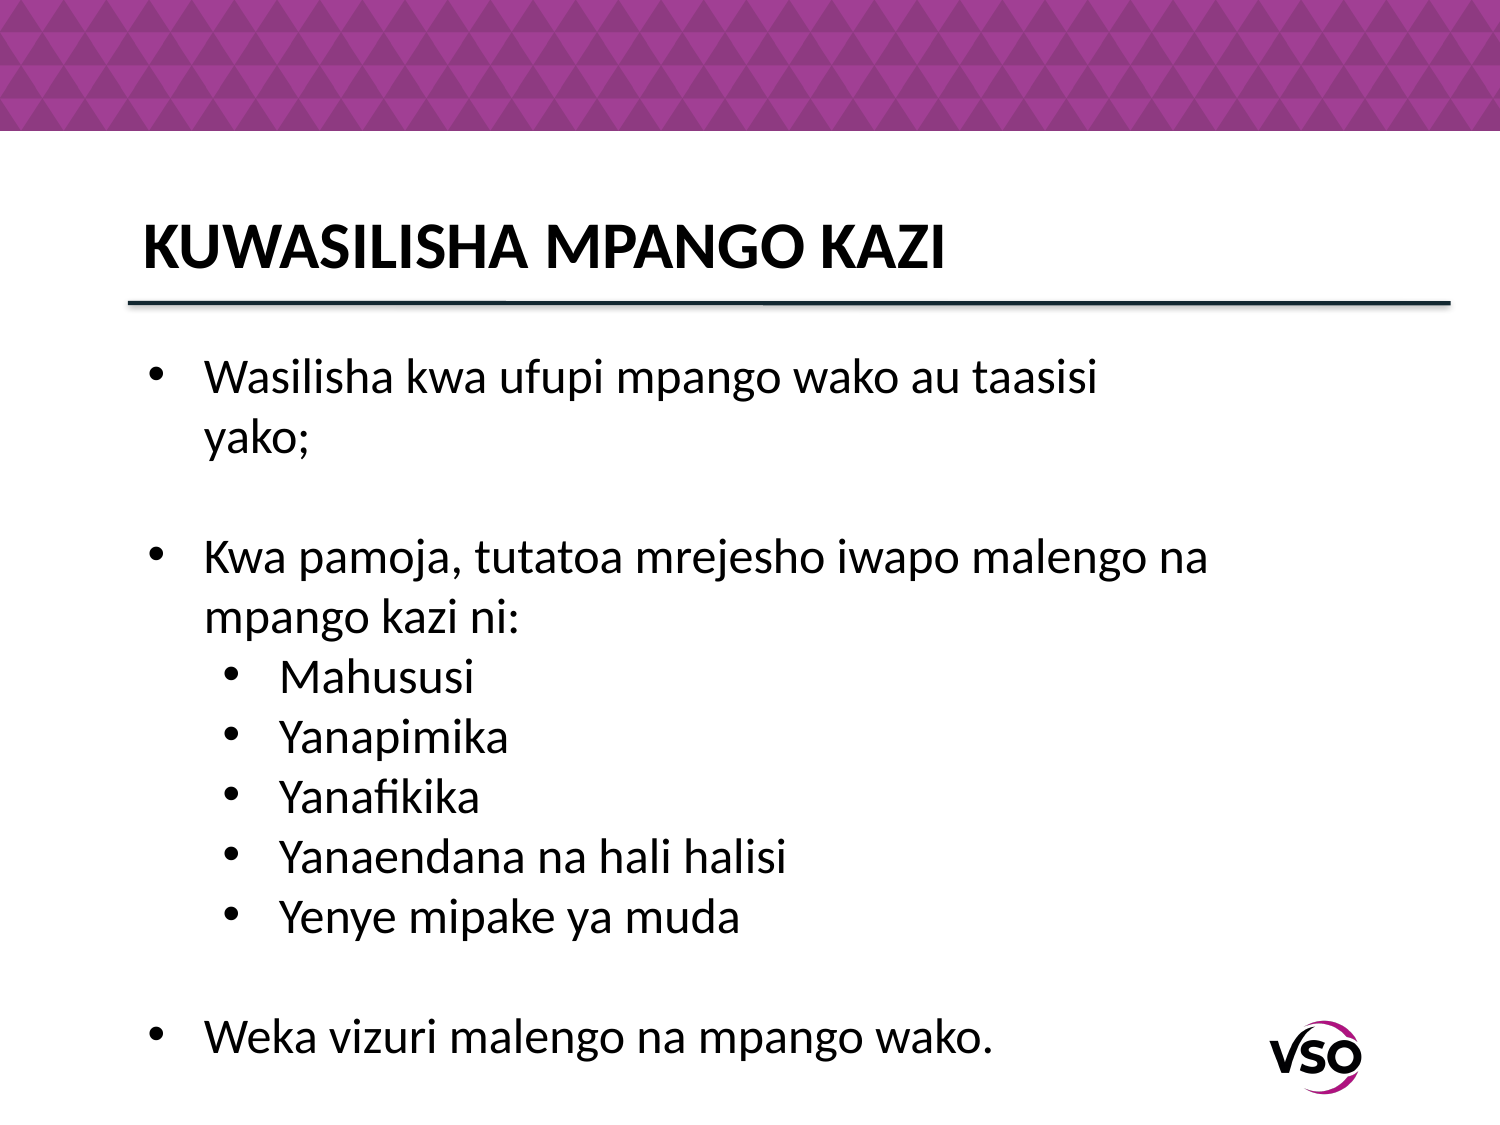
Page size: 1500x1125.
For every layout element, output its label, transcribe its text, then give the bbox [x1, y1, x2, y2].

title KUWASILISHA MPANGO KAZI [128, 169, 1395, 300]
picture [0, 0, 1500, 131]
text_box Wasilisha kwa ufupi mpango wako au taasisi yako; Kwa pamoja, tutatoa mrejesho iwapo malengo na mpango kazi ni: Mahususi Yanapimika Yanafikika Yanaendana na hali halisi Yenye mipake ya muda Weka vizuri malengo na mpango wako. [132, 335, 1226, 1125]
picture [1252, 1007, 1380, 1106]
